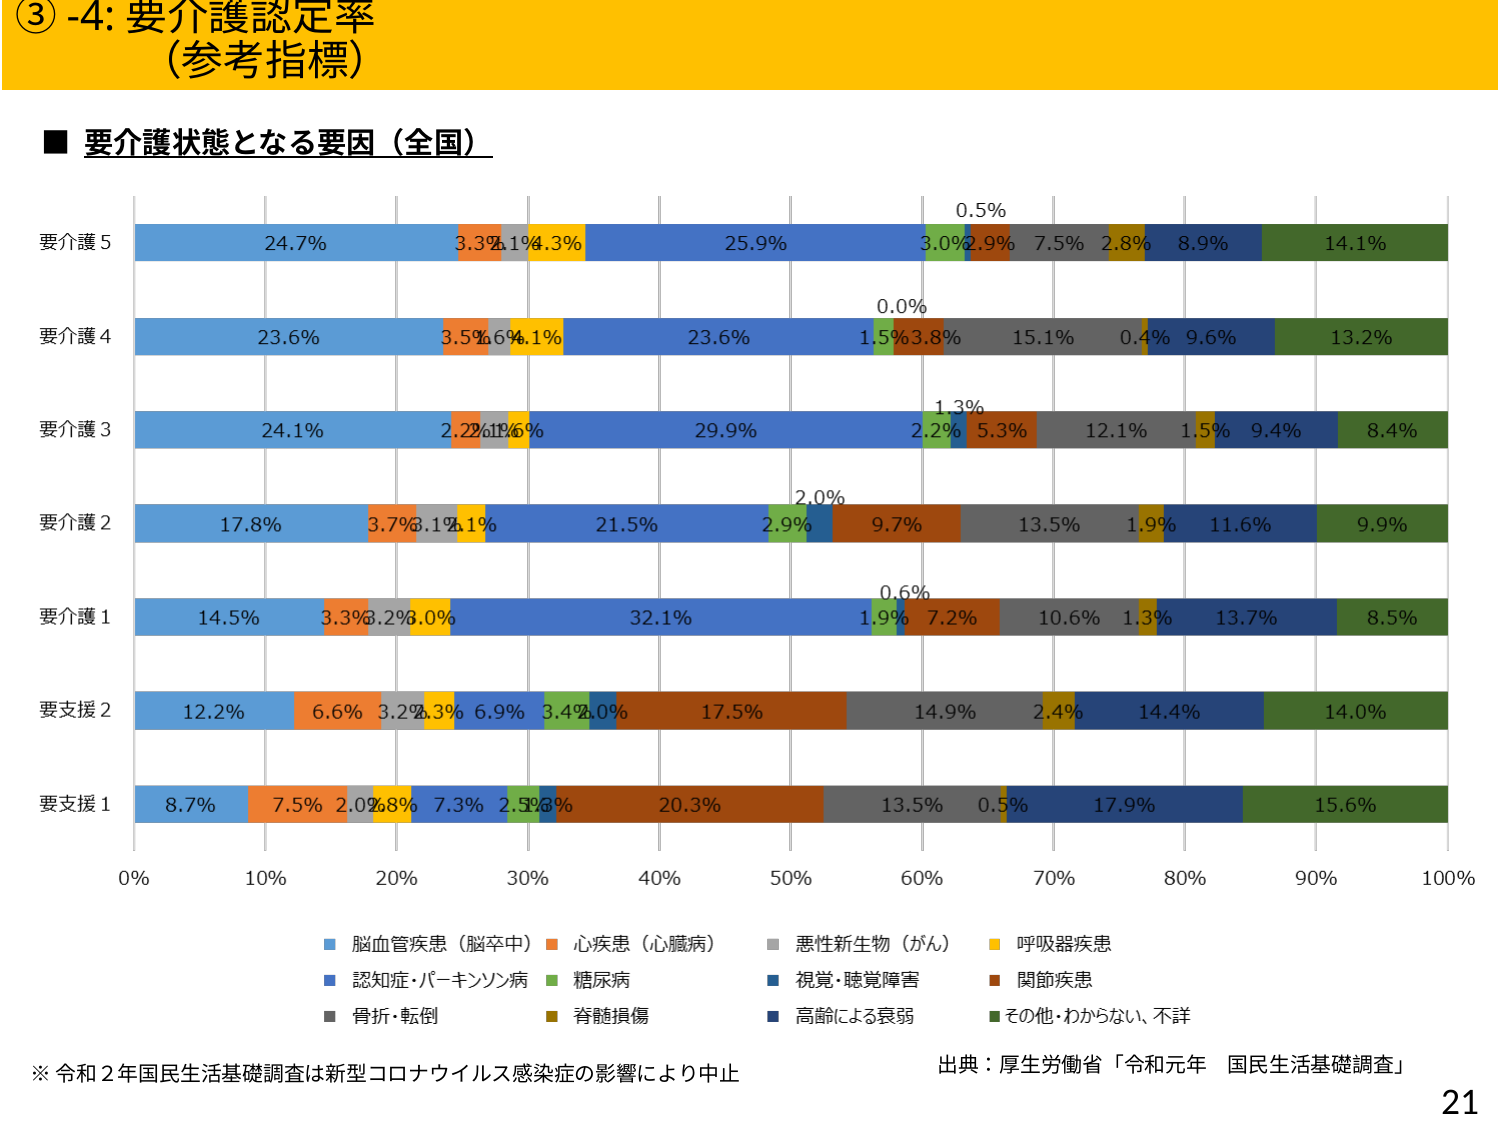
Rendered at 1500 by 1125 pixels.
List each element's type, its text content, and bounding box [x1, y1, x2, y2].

text_box 出典：厚生労働省「令和元年 国民生活基礎調査」 [922, 1044, 1462, 1084]
text_box ■ 要介護状態となる要因（全国） [26, 116, 807, 167]
picture [25, 187, 1495, 1044]
slide_number 20 [1144, 1069, 1495, 1125]
text_box 方向性Ⅱ）人口減少・超高齢化社会でも持続可能な地域づくり ③-4:要介護認定率 （参考指標） [0, 0, 1500, 93]
text_box ※令和２年国民生活基礎調査は新型コロナウイルス感染症の影響により中止 [15, 1052, 755, 1093]
